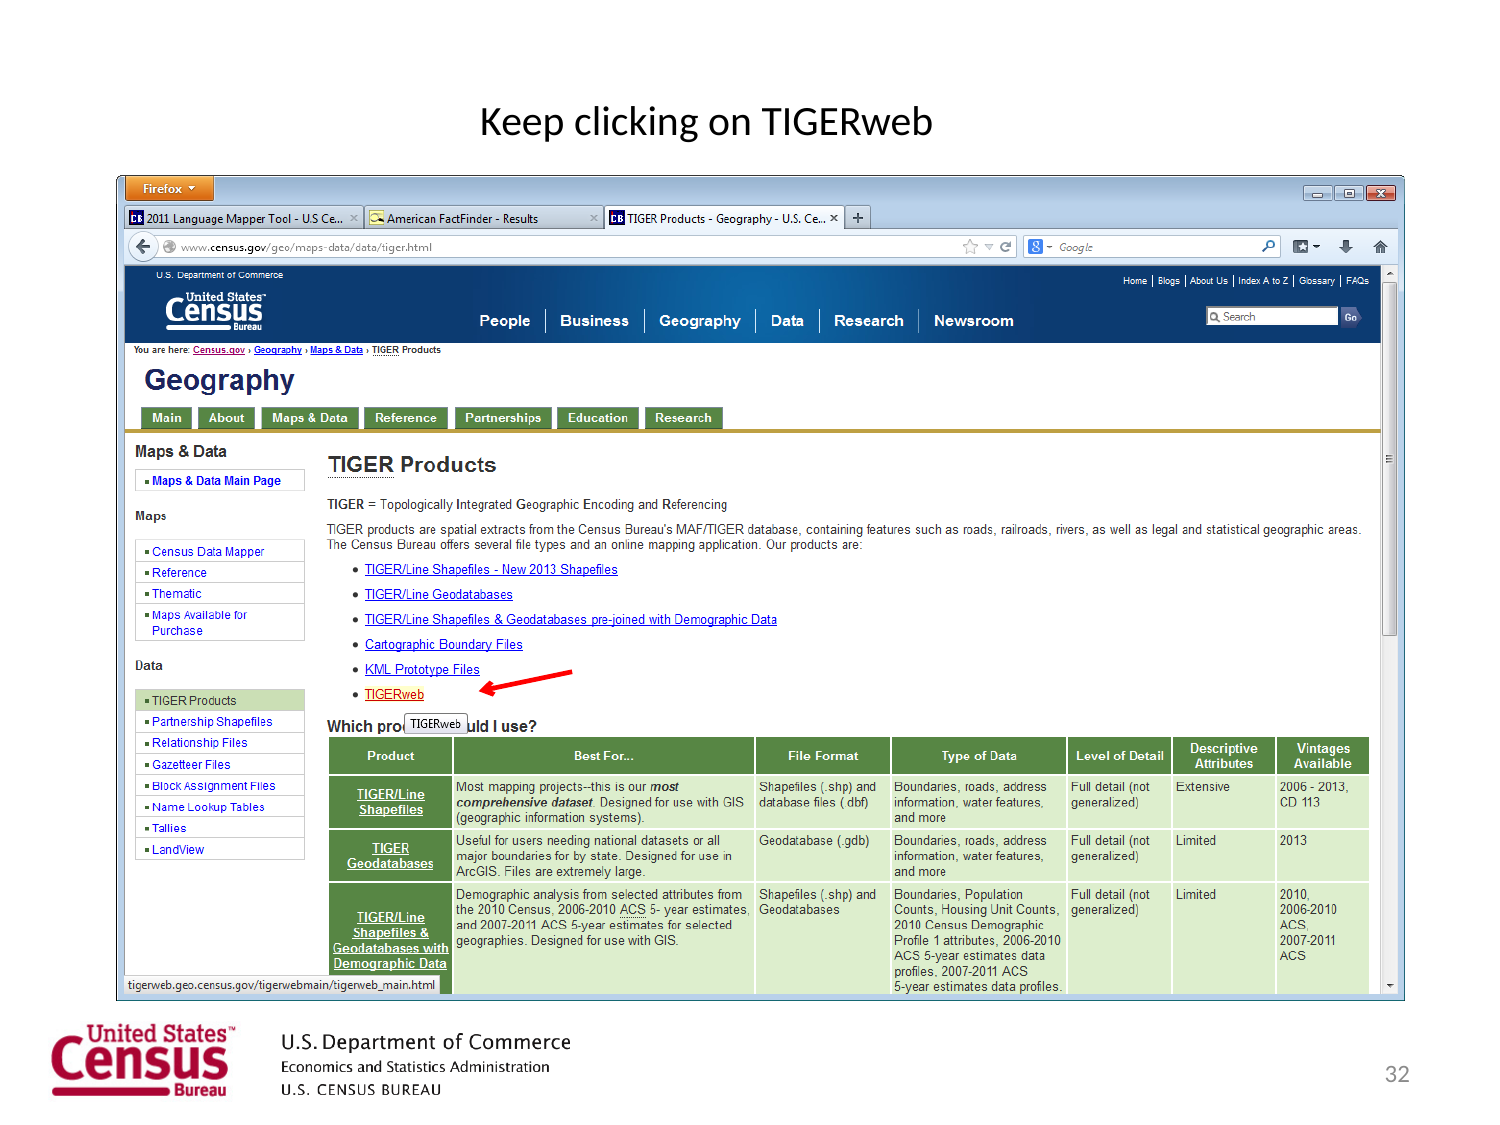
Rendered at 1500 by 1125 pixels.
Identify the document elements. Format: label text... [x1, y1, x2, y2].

picture [282, 1033, 570, 1095]
slide_number 32 [1074, 1042, 1425, 1103]
picture [0, 885, 265, 1125]
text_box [478, 671, 573, 692]
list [116, 174, 1405, 1001]
title Keep clicking on TIGERweb [75, 45, 1339, 193]
